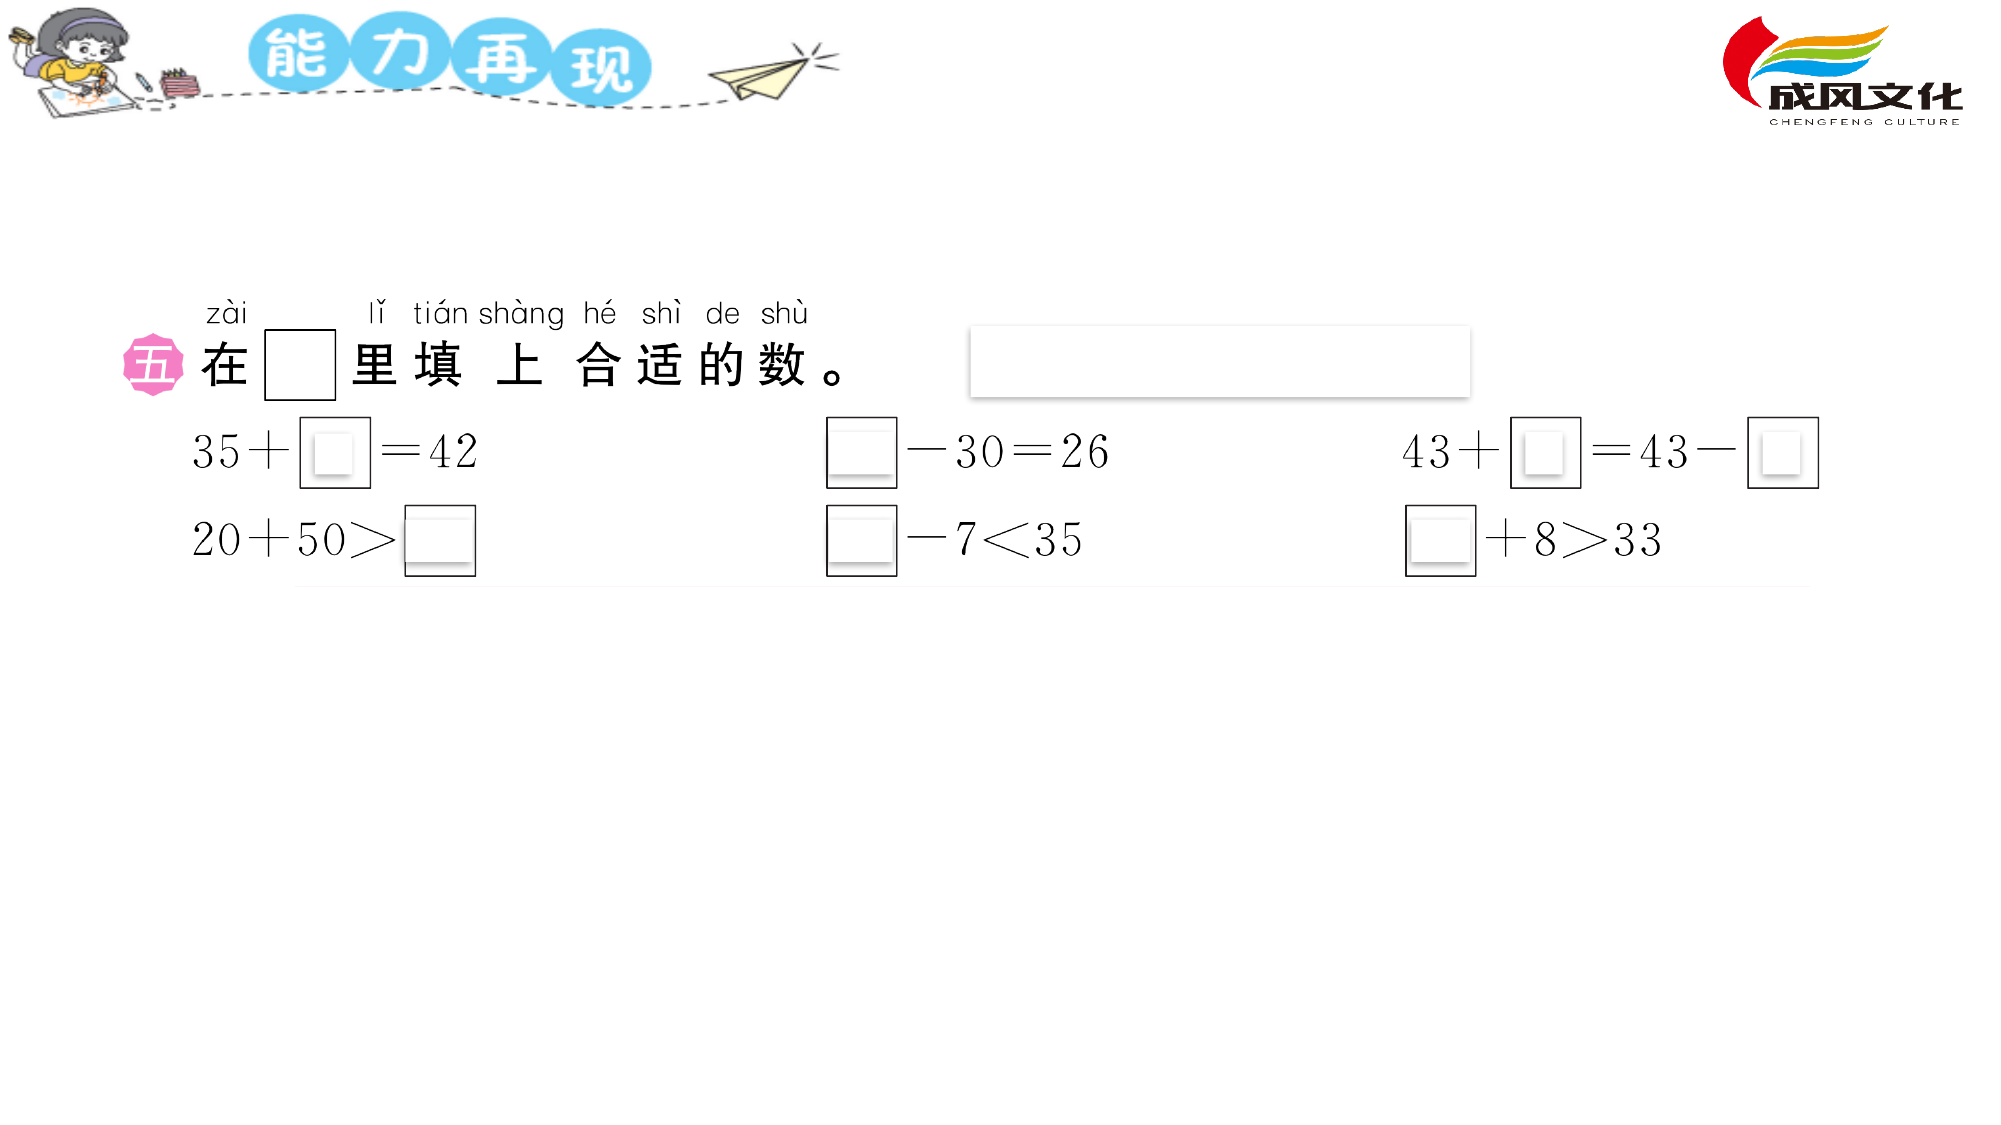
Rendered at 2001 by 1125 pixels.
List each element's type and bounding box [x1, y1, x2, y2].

picture [1, 5, 846, 124]
picture [1708, 0, 1986, 136]
picture [117, 290, 2001, 658]
